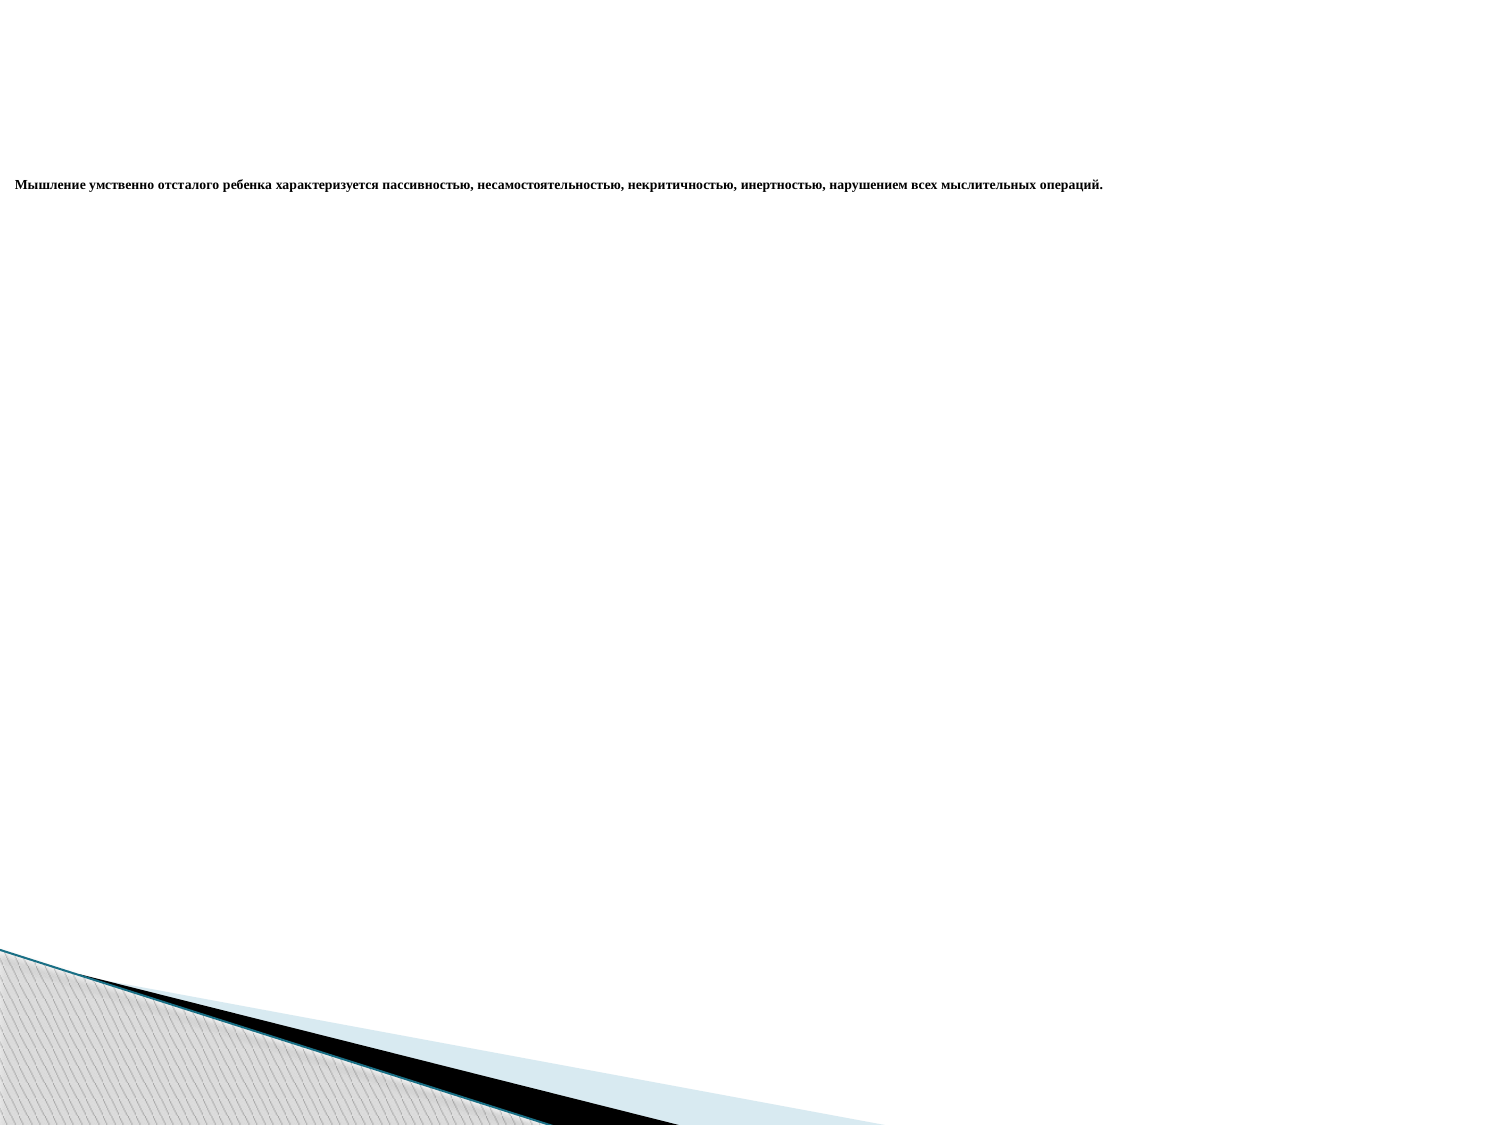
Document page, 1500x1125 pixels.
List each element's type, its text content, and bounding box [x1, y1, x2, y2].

title Мышление умственно отсталого ребенка характеризуется пассивностью, несамостоятельностью, некритичностью, инертностью, нарушением всех мыслительных операций. [0, 45, 1350, 233]
